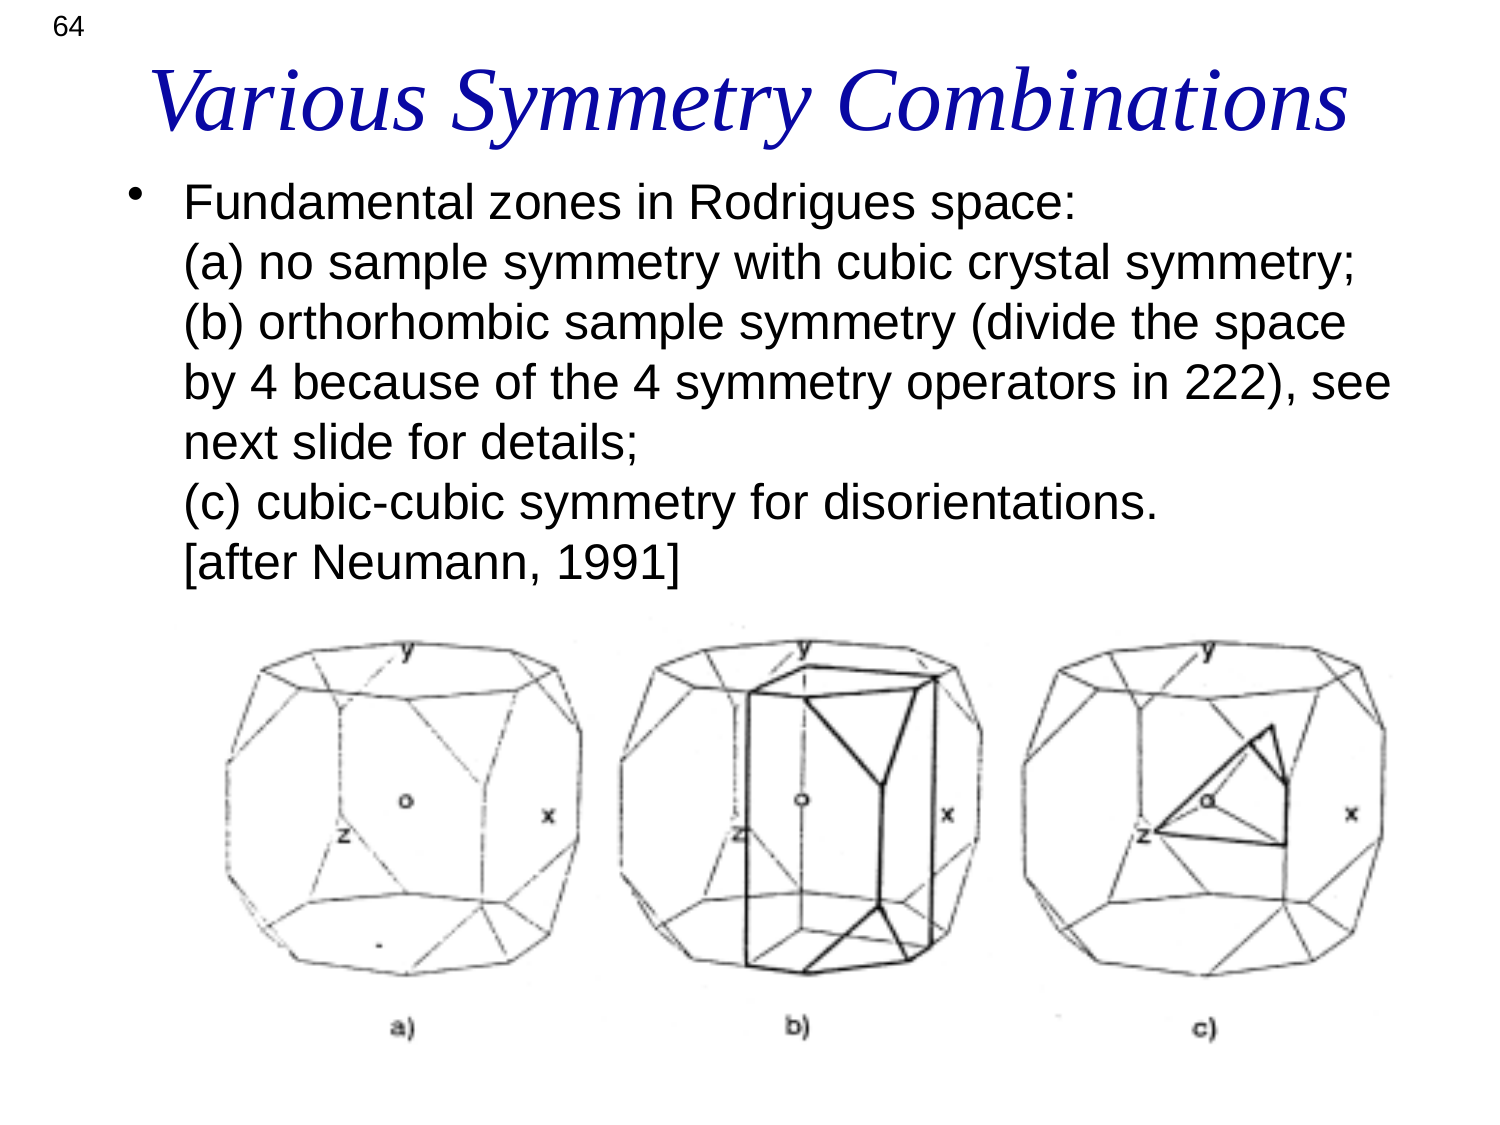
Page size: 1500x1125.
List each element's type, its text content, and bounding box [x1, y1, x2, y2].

list Fundamental zones in Rodrigues space: (a) no sample symmetry with cubic crystal symmetry; (b) orthorhombic sample symmetry (divide the space by 4 because of the 4 symmetry operators in 222), see next slide for details; (c) cubic-cubic symmetry for disorientations. [after Neumann, 1991] [112, 162, 1413, 538]
slide_number 64 [0, 0, 101, 51]
title Various Symmetry Combinations [112, 0, 1388, 162]
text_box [174, 615, 1425, 1051]
